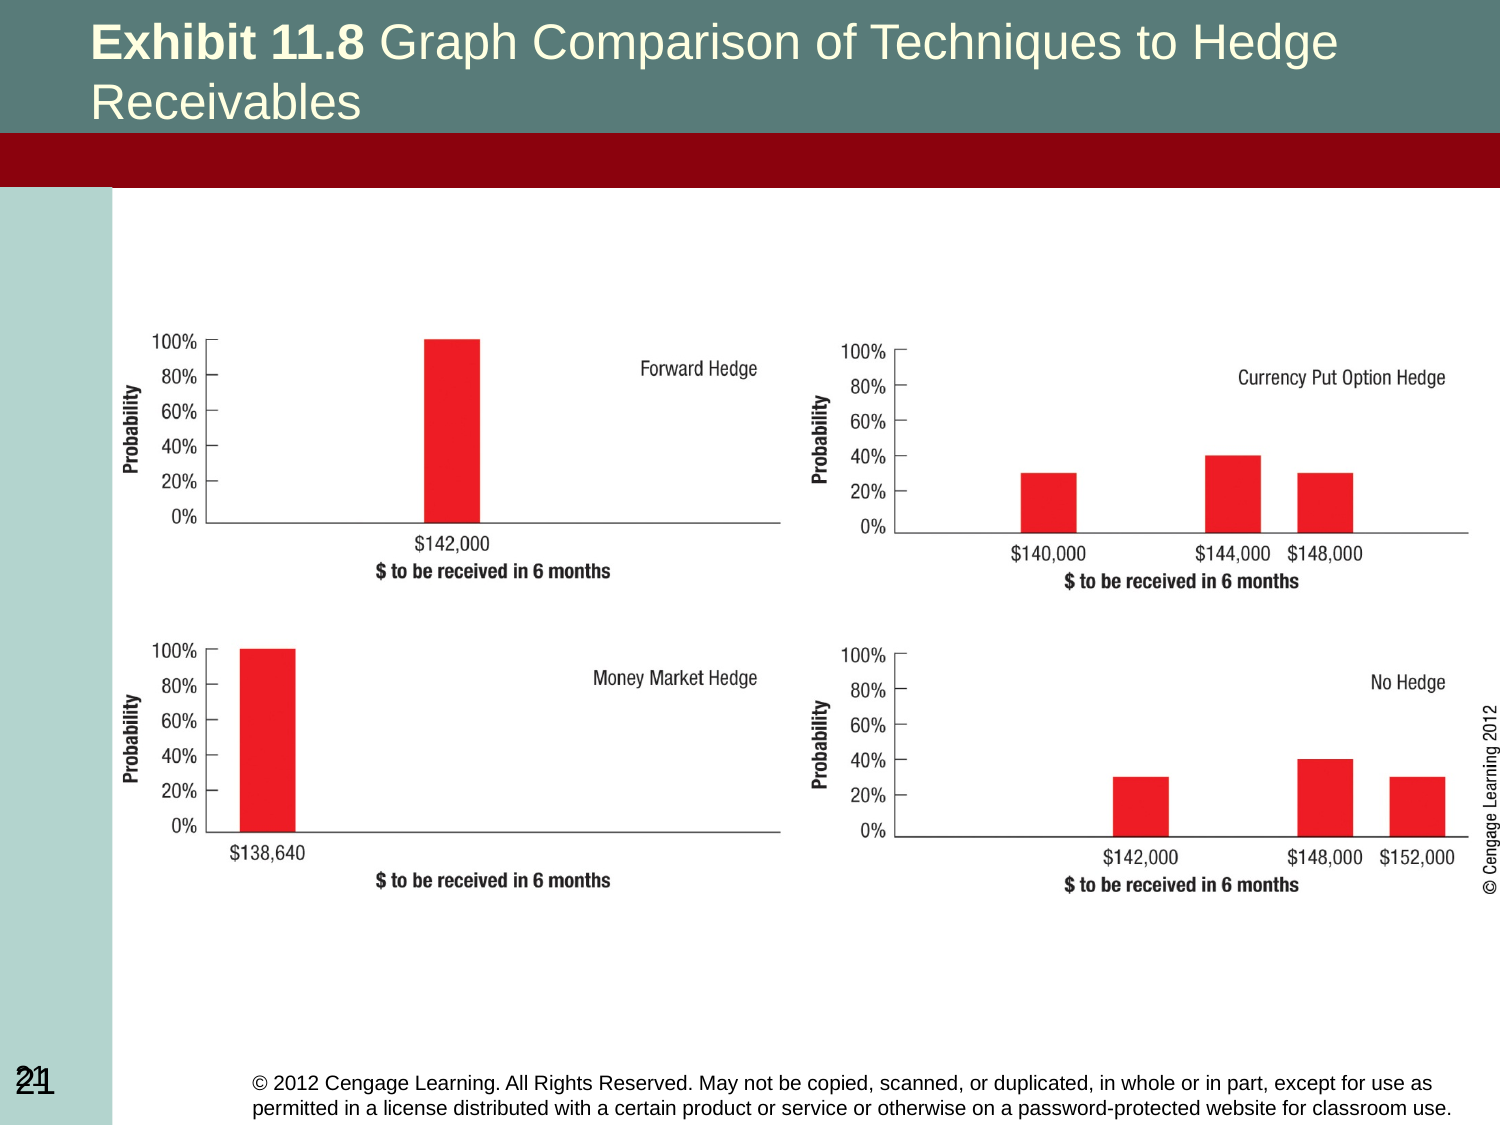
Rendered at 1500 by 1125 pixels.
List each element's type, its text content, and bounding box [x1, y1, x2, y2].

title Exhibit 11.8 Graph Comparison of Techniques to Hedge Receivables [75, 2, 1500, 138]
picture [122, 333, 1500, 913]
text_box 21 [0, 1049, 113, 1125]
picture [0, 0, 1500, 1049]
